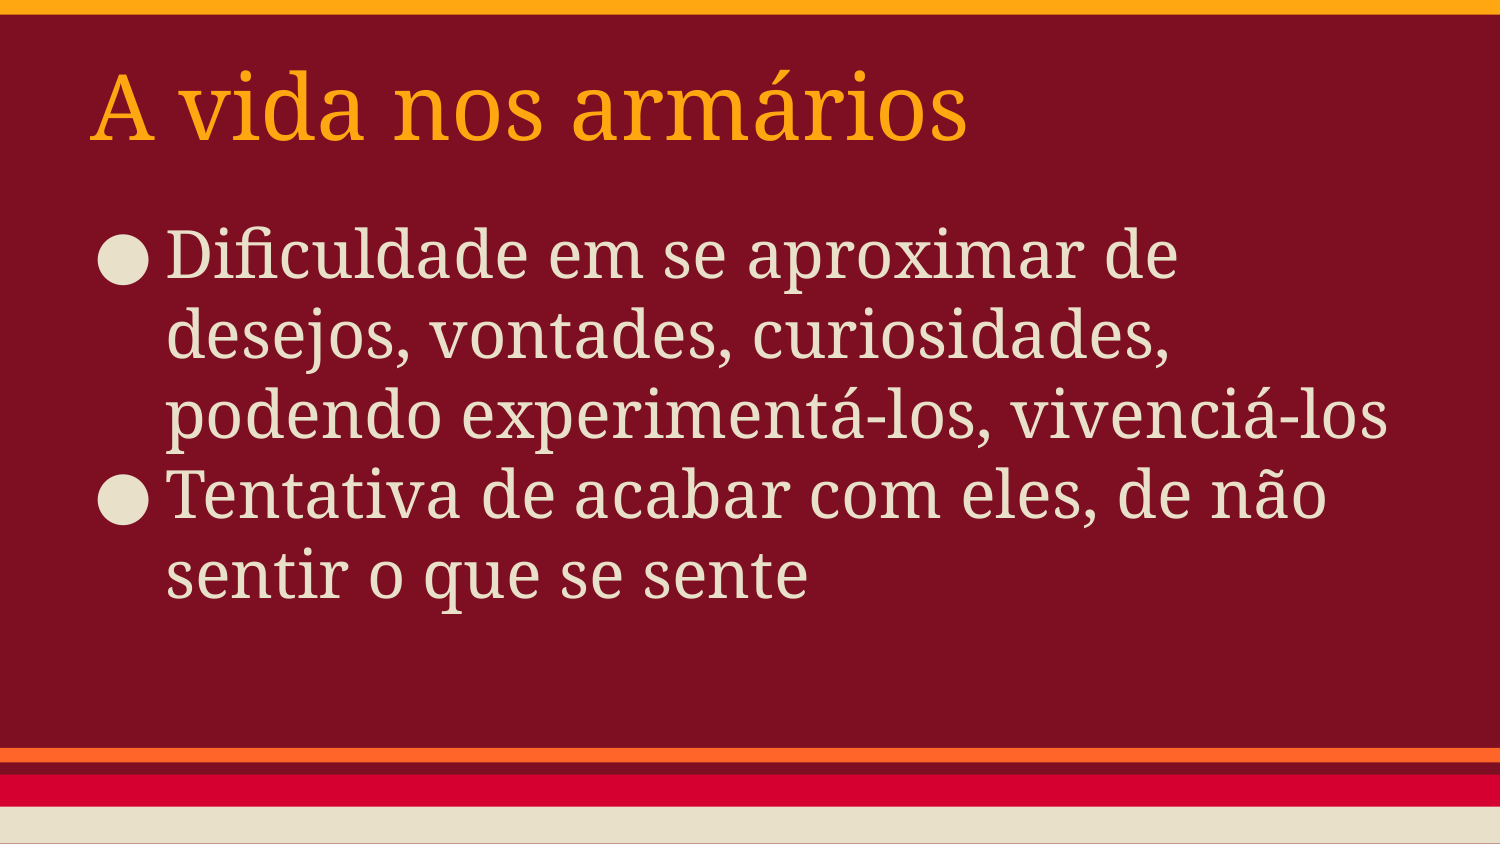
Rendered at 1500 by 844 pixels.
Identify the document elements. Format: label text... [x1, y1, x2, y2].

title A vida nos armários [75, 33, 1425, 175]
list Dificuldade em se aproximar de desejos, vontades, curiosidades, podendo experimentá-los, vivenciá-los Tentativa de acabar com eles, de não sentir o que se sente [75, 196, 1425, 733]
